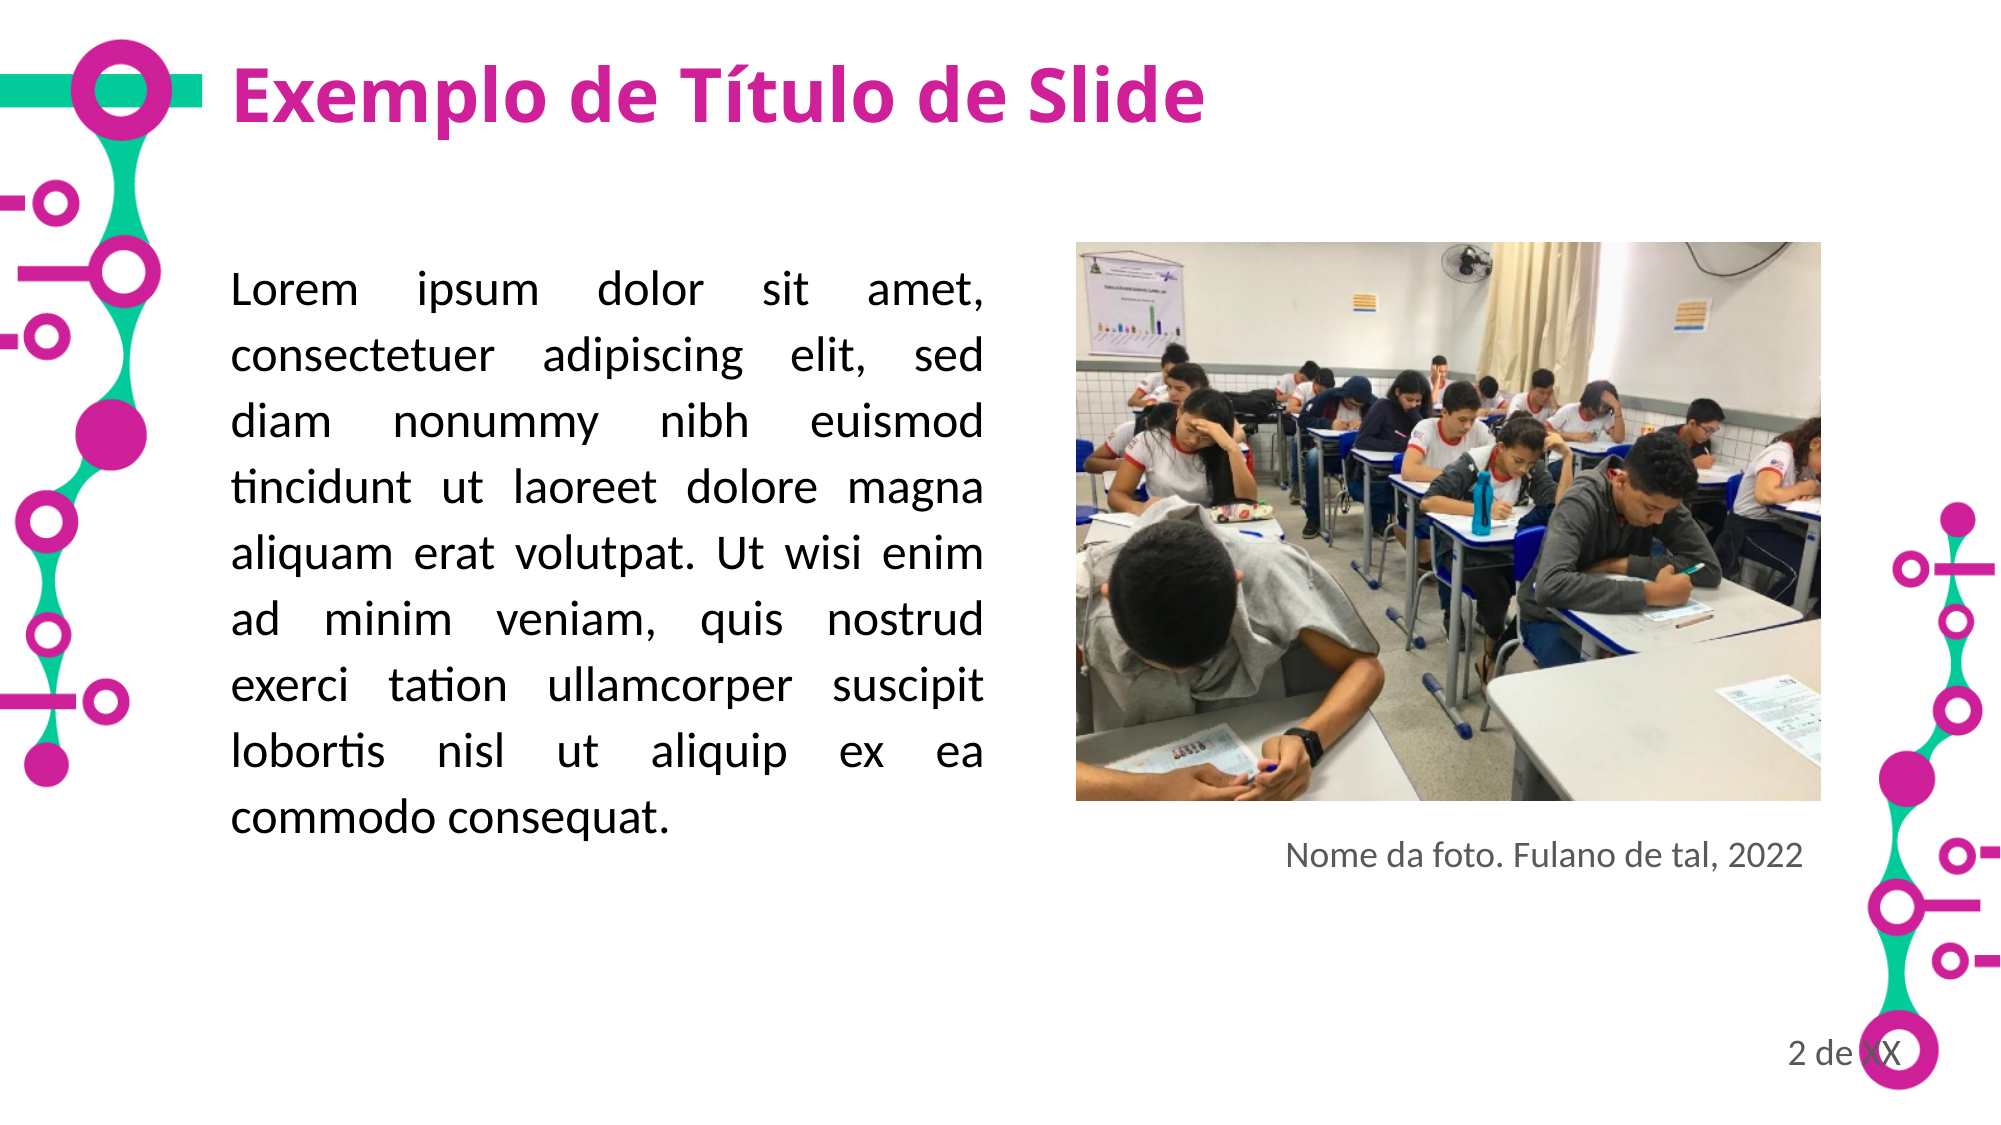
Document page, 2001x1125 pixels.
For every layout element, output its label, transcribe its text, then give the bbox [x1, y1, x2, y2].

picture [0, 0, 2001, 1125]
text_box Nome da foto. Fulano de tal, 2022 [1270, 822, 1820, 882]
title Exemplo de Título de Slide [215, 25, 1938, 172]
text_box 2 de XX [1633, 1020, 1916, 1081]
subtitle Lorem ipsum dolor sit amet, consectetuer adipiscing elit, sed diam nonummy nibh euismod tincidunt ut laoreet dolore magna aliquam erat volutpat. Ut wisi enim ad minim veniam, quis nostrud exerci tation ullamcorper suscipit lobortis nisl ut aliquip ex ea commodo consequat. [215, 242, 1000, 1008]
